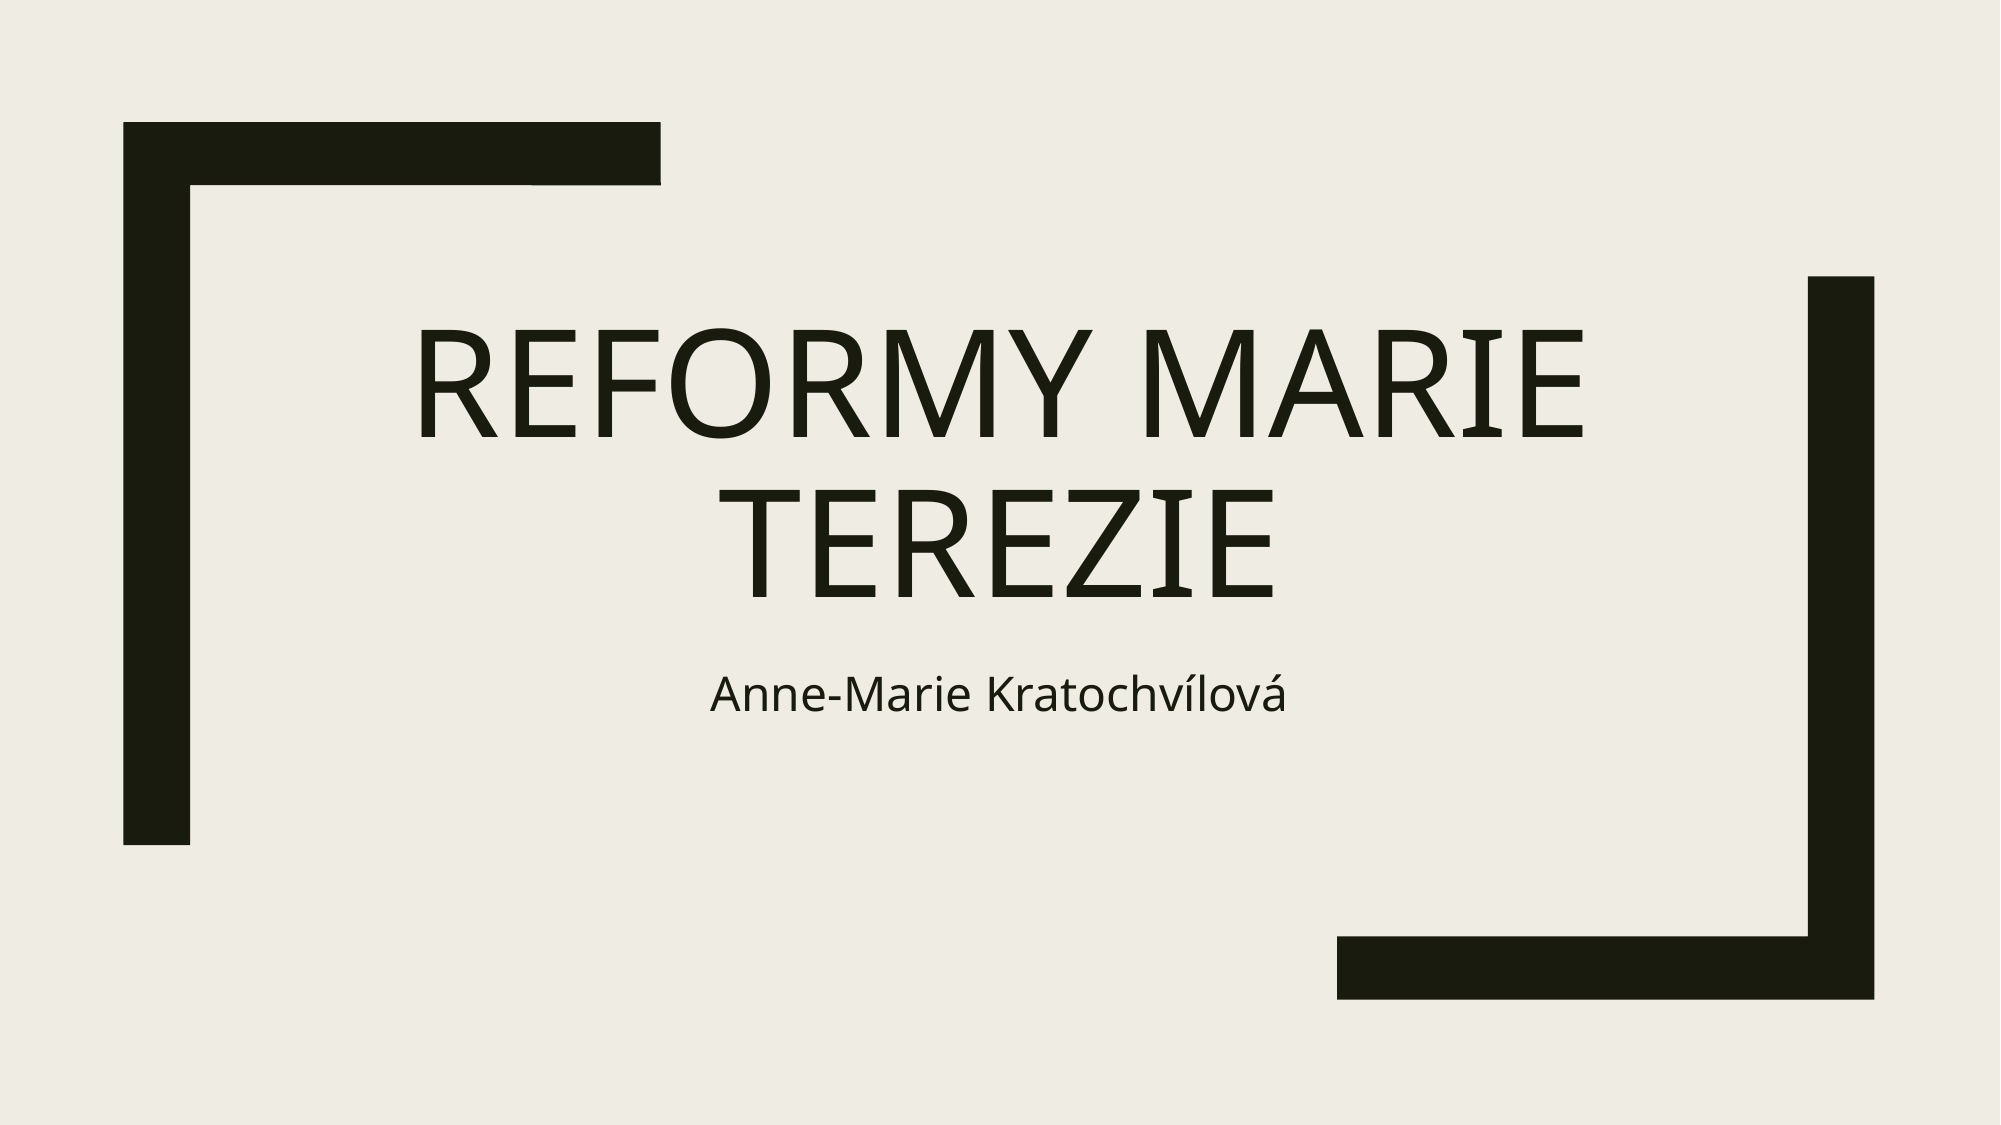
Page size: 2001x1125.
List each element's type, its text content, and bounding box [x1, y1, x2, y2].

title Reformy Marie Terezie [314, 293, 1686, 638]
subtitle Anne-Marie Kratochvílová [439, 649, 1561, 828]
